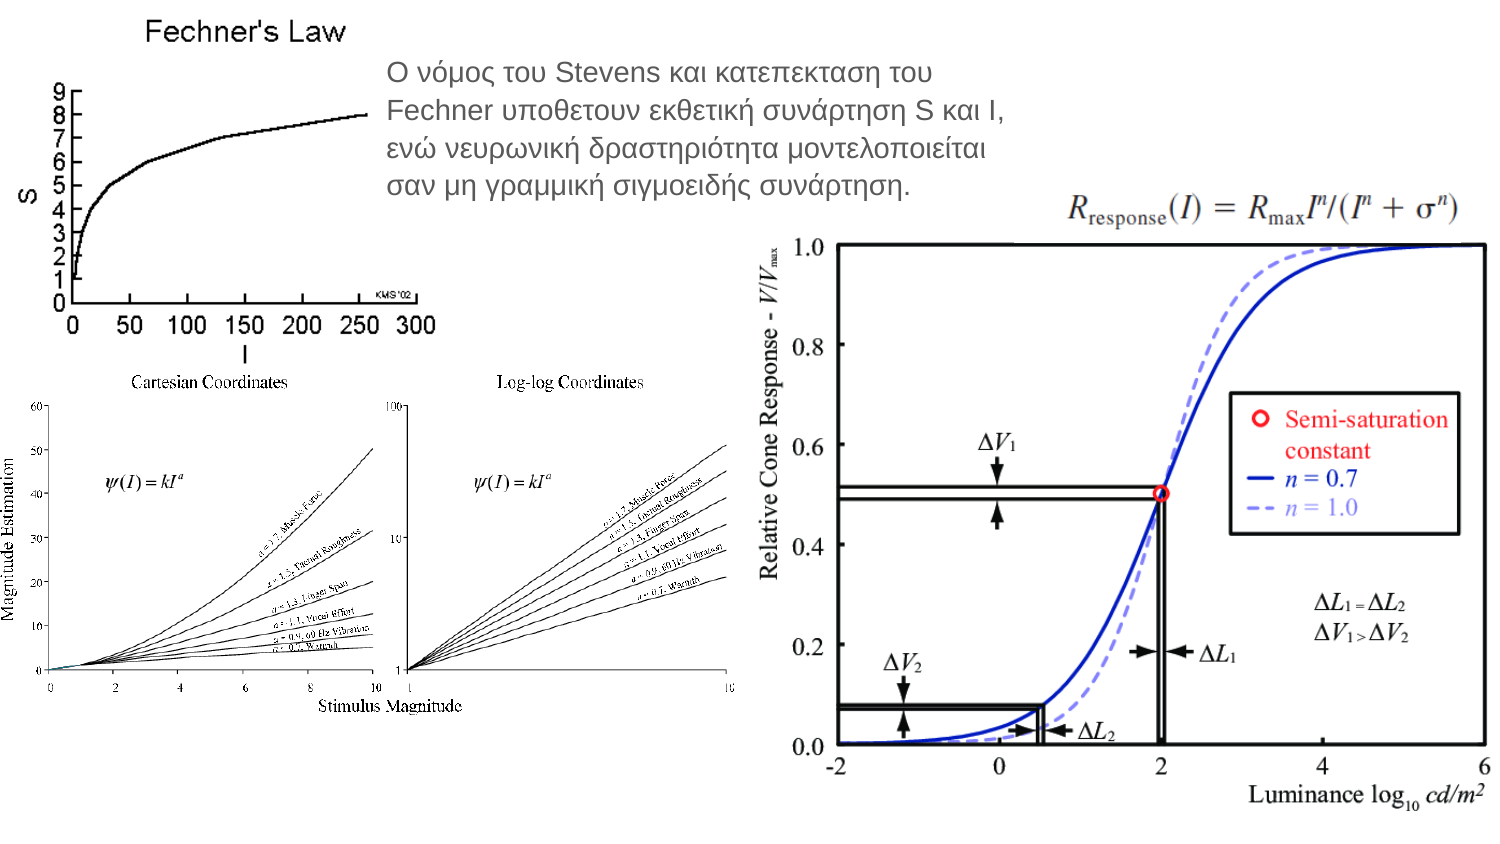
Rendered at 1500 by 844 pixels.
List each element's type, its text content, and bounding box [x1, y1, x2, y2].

picture [0, 0, 1500, 825]
list Ο νόμος του Stevens και κατεπεκταση του Fechner υποθετουν εκθετική συνάρτηση S και Ι, ενώ νευρωνική δραστηριότητα μοντελοποιείται σαν μη γραμμική σιγμοειδής συνάρτηση. [444, 36, 1058, 298]
